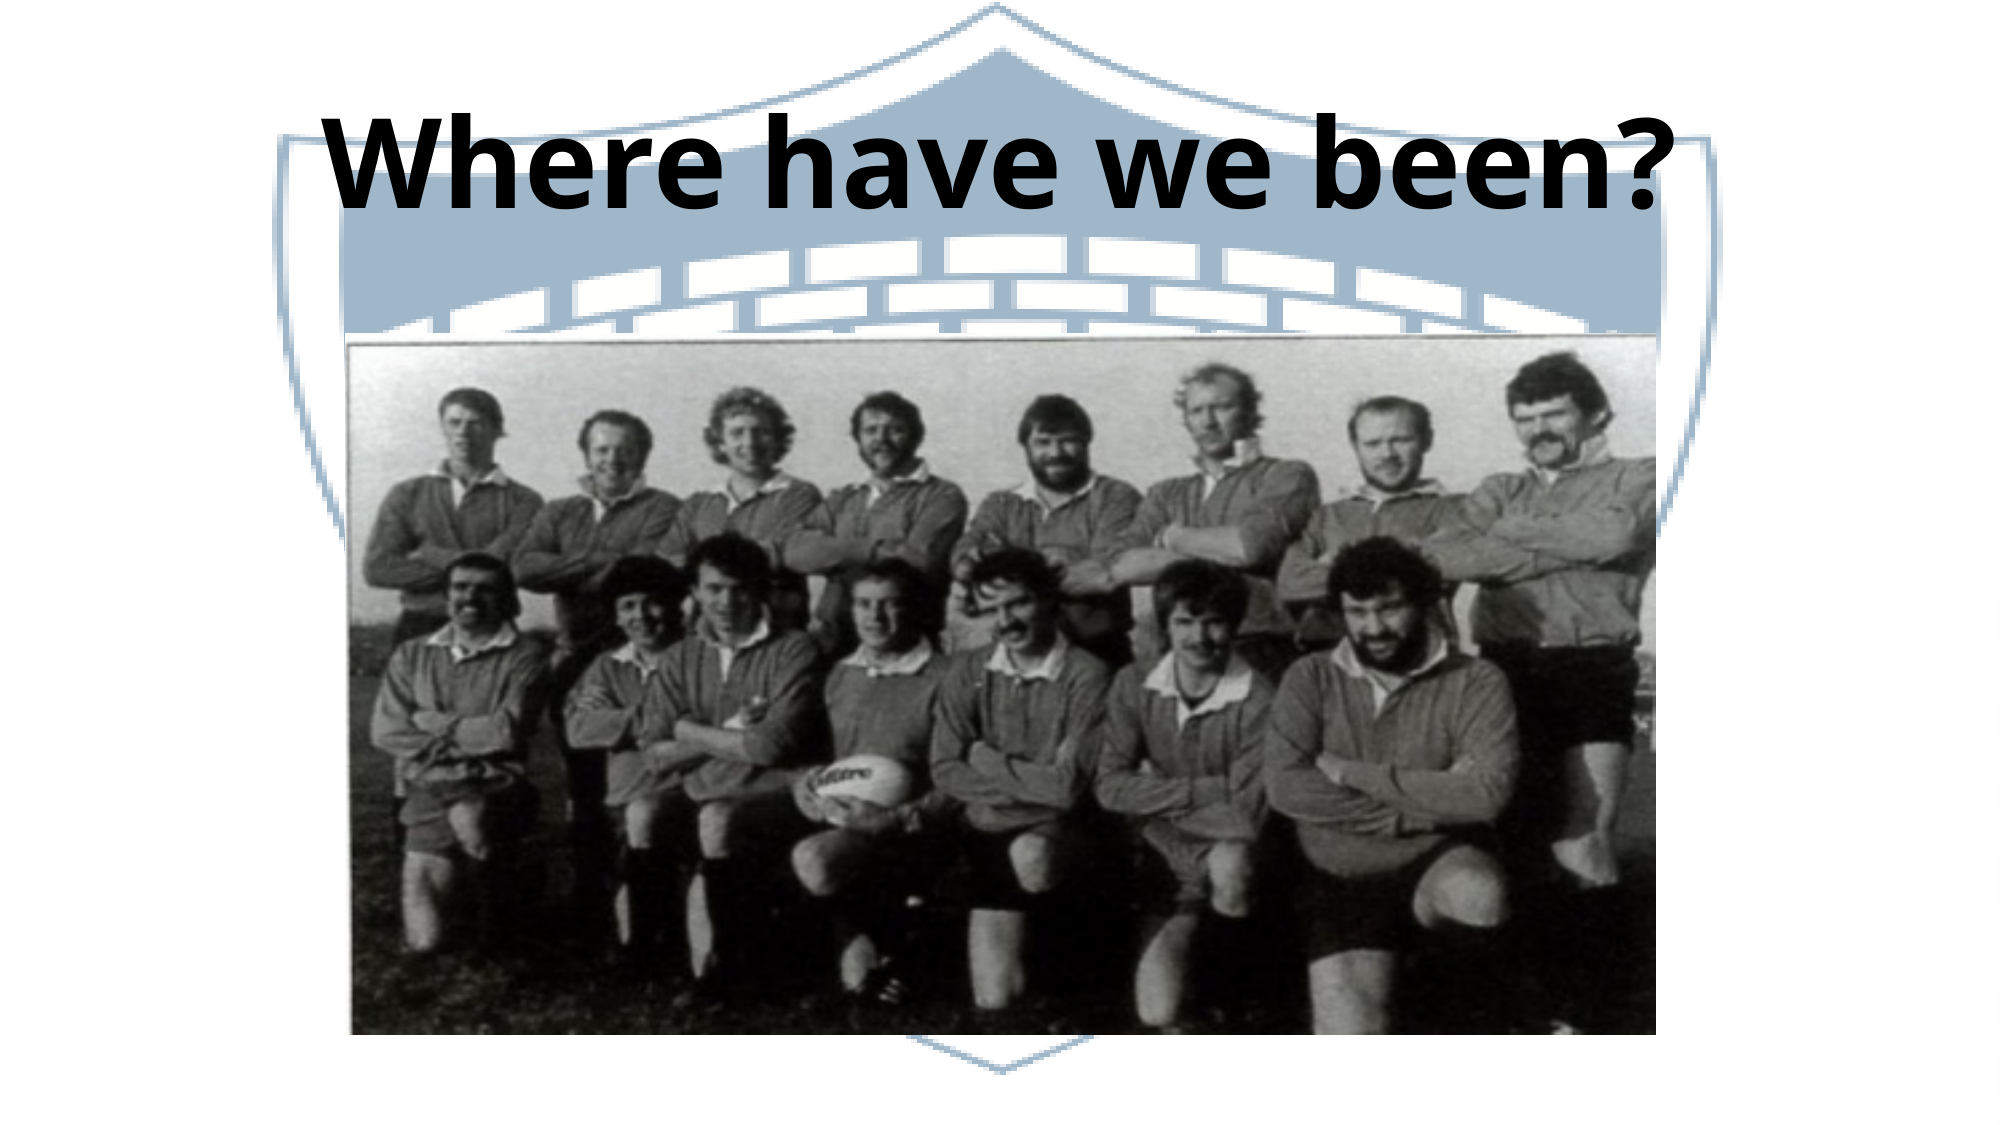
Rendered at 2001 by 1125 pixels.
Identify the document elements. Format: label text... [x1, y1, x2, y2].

title Where have we been? [137, 59, 1863, 278]
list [345, 333, 1656, 1035]
